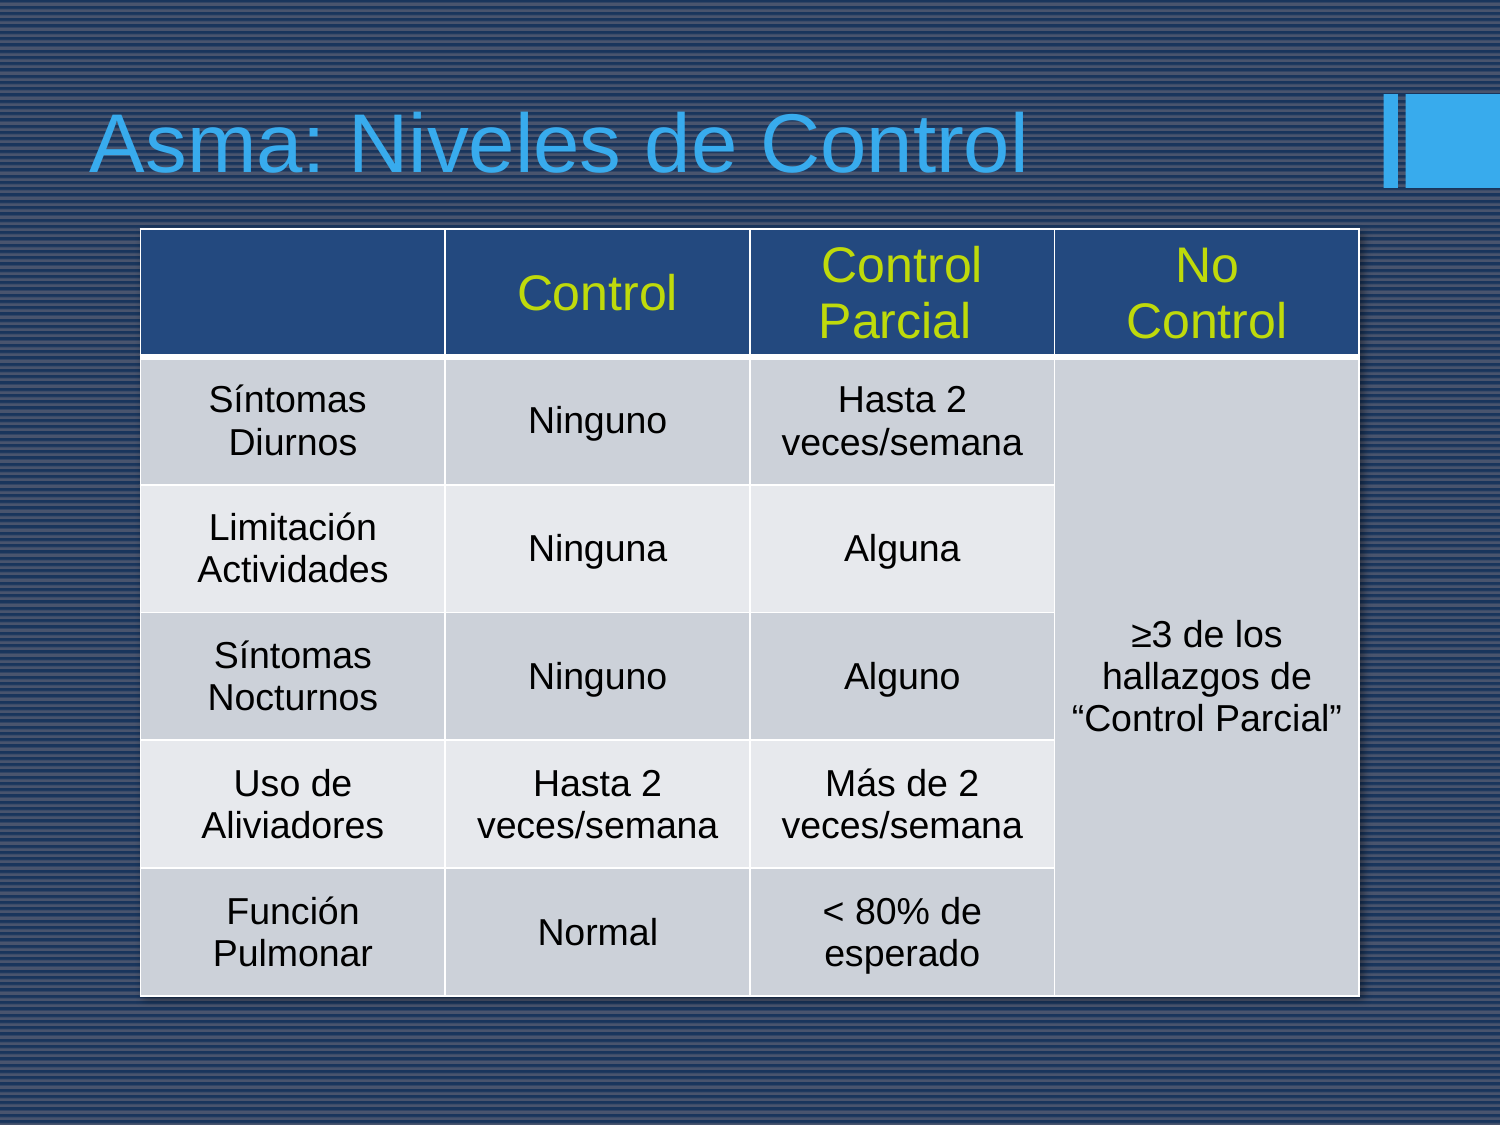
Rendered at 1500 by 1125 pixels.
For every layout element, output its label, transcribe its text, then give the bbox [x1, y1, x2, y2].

table_header No Control [1055, 233, 1358, 354]
table_header Control Parcial [751, 233, 1054, 354]
table_cell Alguna [751, 486, 1054, 612]
text_box Asma: Niveles de Control [74, 45, 1425, 233]
table_cell Ninguna [446, 486, 749, 612]
table_cell Función Pulmonar [141, 869, 444, 995]
table_cell Síntomas Diurnos [141, 360, 444, 484]
table_cell ≥3 de los hallazgos de “Control Parcial” [1055, 360, 1358, 995]
table_cell Ninguno [446, 360, 749, 484]
table_cell Alguno [751, 613, 1054, 739]
table_cell Más de 2 veces/semana [751, 741, 1054, 867]
table_cell < 80% de esperado [751, 869, 1054, 995]
table_cell Normal [446, 869, 749, 995]
table_cell Ninguno [446, 613, 749, 739]
table_cell Hasta 2 veces/semana [446, 741, 749, 867]
table_cell Síntomas Nocturnos [141, 613, 444, 739]
table_header [141, 233, 444, 354]
table_cell Hasta 2 veces/semana [751, 360, 1054, 484]
table_header Control [446, 233, 749, 354]
table_cell Uso de Aliviadores [141, 741, 444, 867]
table_cell Limitación Actividades [141, 486, 444, 612]
